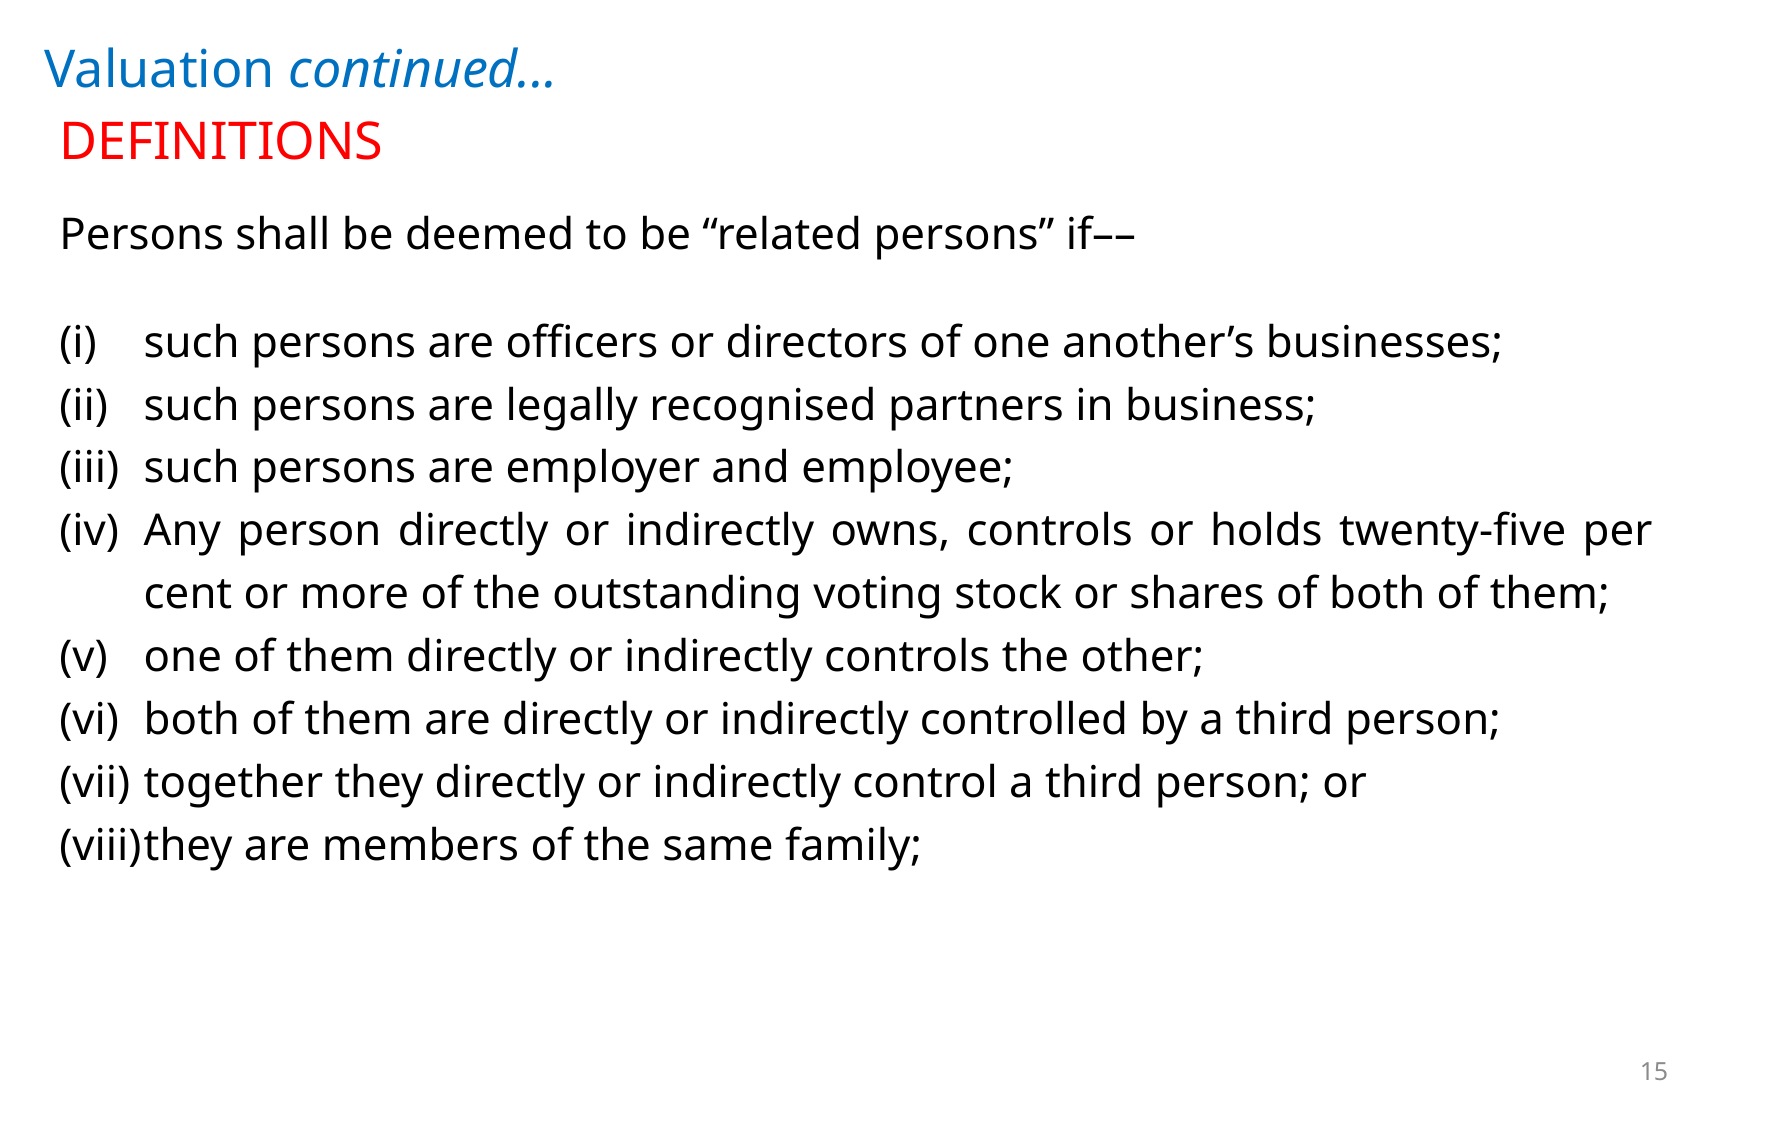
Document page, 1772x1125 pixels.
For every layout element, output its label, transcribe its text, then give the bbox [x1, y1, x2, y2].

list Persons shall be deemed to be “related persons” if–– such persons are officers or directors of one another’s businesses; such persons are legally recognised partners in business; such persons are employer and employee; Any person directly or indirectly owns, controls or holds twenty-five per cent or more of the outstanding voting stock or shares of both of them; one of them directly or indirectly controls the other; both of them are directly or indirectly controlled by a third person; together they directly or indirectly control a third person; or they are members of the same family; [44, 187, 1669, 1075]
title Valuation continued... [0, 7, 1595, 126]
text_box DEFINITIONS [44, 99, 1649, 188]
slide_number 15 [1269, 1042, 1684, 1103]
